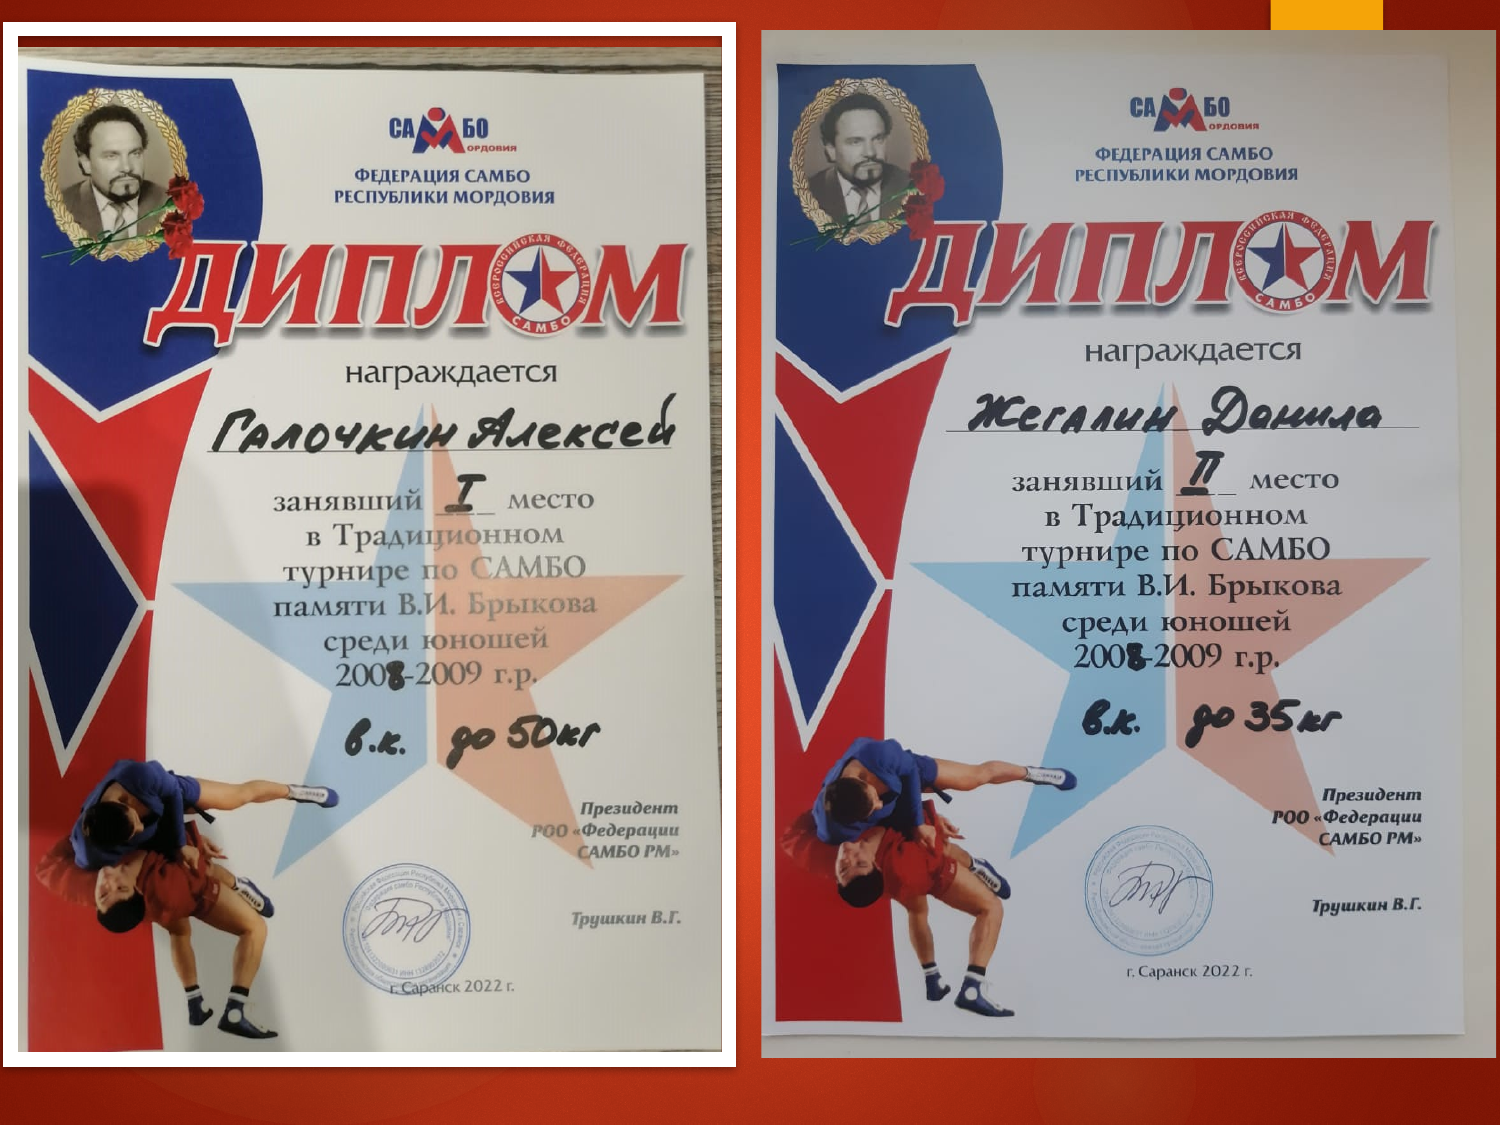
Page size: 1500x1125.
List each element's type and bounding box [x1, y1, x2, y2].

picture [761, 30, 1497, 1059]
picture [17, 36, 722, 1053]
